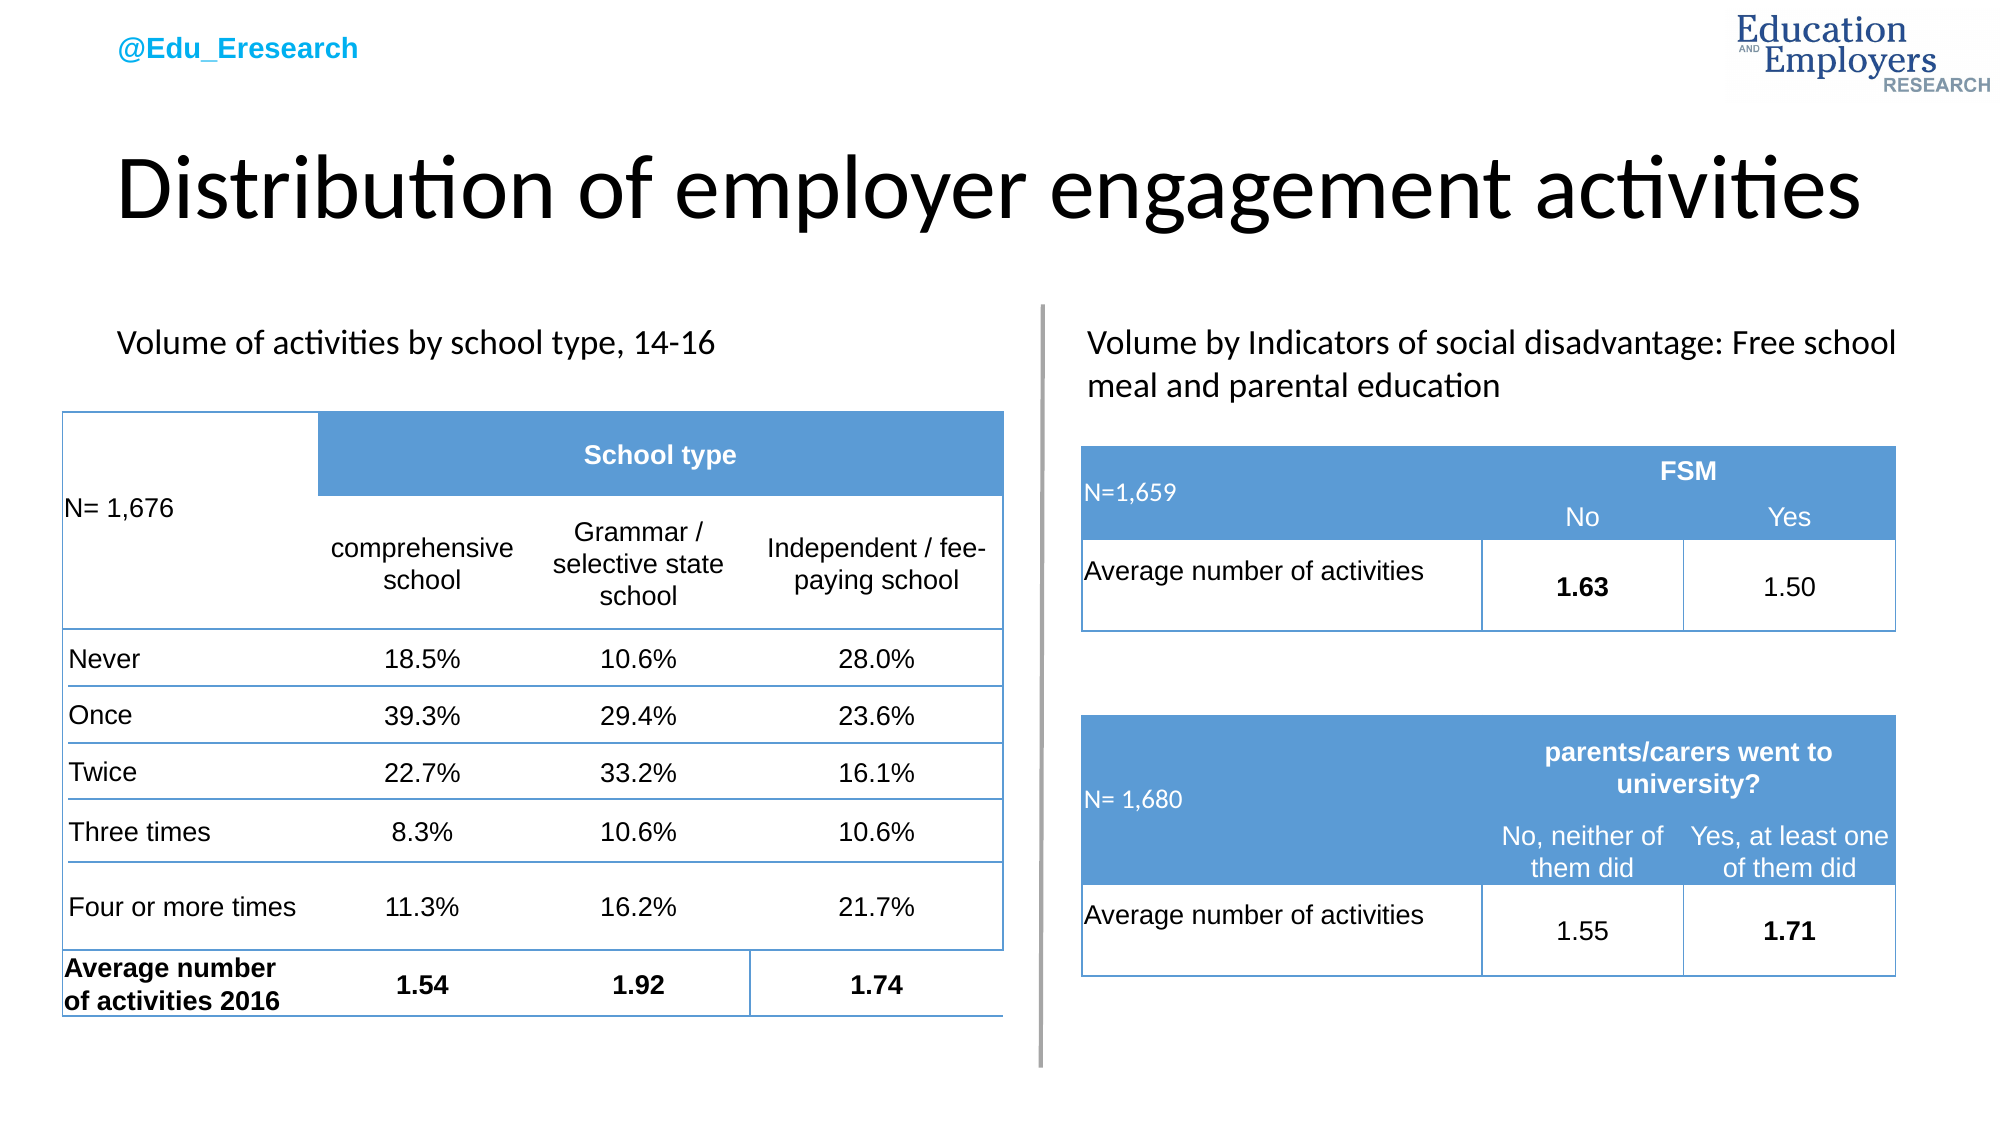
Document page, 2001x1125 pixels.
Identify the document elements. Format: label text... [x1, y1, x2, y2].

table_cell 23.6% [750, 687, 1002, 742]
table_header N=1,659 [1083, 448, 1481, 538]
list Volume of activities by school type, 14-16 [101, 304, 952, 411]
table_cell 29.4% [527, 687, 750, 742]
table_cell [63, 630, 68, 949]
table_cell 18.5% [318, 630, 527, 685]
table_cell Average number of activities [1083, 885, 1481, 975]
table_cell 1.55 [1483, 885, 1683, 975]
title Distribution of employer engagement activities [101, 72, 1934, 291]
table_cell 8.3% [318, 800, 527, 861]
table_cell Average number of activities 2016 [63, 951, 309, 1015]
list Volume by Indicators of social disadvantage: Free school meal and parental education [1045, 304, 1964, 430]
table_cell 11.3% [318, 863, 527, 949]
table_cell Independent / fee-paying school [750, 496, 1002, 628]
table_cell Once [68, 687, 309, 742]
table_cell Grammar / selective state school [527, 496, 750, 628]
table_cell Three times [68, 800, 309, 861]
table_cell 1.54 [318, 951, 527, 1015]
table_header N= 1,676 [63, 413, 318, 628]
table_cell 1.74 [751, 951, 1003, 1015]
table_cell [309, 951, 318, 1015]
table_header FSM [1483, 448, 1895, 491]
table_cell 10.6% [527, 800, 750, 861]
picture [1724, 8, 2000, 103]
table_cell Yes, at least one of them did [1684, 818, 1895, 883]
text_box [1040, 303, 1044, 1068]
table_cell 10.6% [527, 630, 750, 685]
table_cell Yes [1684, 493, 1895, 538]
table_cell 22.7% [318, 744, 527, 798]
table_cell 33.2% [527, 744, 750, 798]
table_cell [309, 744, 318, 798]
table_cell 10.6% [750, 800, 1002, 861]
table_cell 39.3% [318, 687, 527, 742]
table_header parents/carers went to university? [1483, 717, 1895, 817]
table_cell 21.7% [750, 863, 1002, 949]
table_cell Twice [68, 744, 309, 798]
table_cell 1.71 [1684, 885, 1895, 975]
text_box @Edu_Eresearch [102, 22, 374, 72]
table_cell 16.1% [750, 744, 1002, 798]
table_cell 1.50 [1684, 540, 1895, 630]
table_header N= 1,680 [1083, 717, 1481, 883]
table_cell No [1483, 493, 1683, 538]
table_cell 1.63 [1483, 540, 1683, 630]
table_cell Four or more times [68, 863, 309, 949]
table_cell [309, 630, 318, 685]
table_cell [309, 800, 318, 861]
table_cell No, neither of them did [1483, 818, 1683, 883]
table_header School type [318, 413, 1002, 494]
table_cell Never [68, 630, 309, 685]
table_cell Average number of activities [1083, 540, 1481, 630]
table_cell 1.92 [527, 951, 749, 1015]
table_cell comprehensive school [318, 496, 527, 628]
table_cell 16.2% [527, 863, 750, 949]
table_cell [309, 687, 318, 742]
table_cell 28.0% [750, 630, 1002, 685]
table_cell [309, 863, 318, 949]
